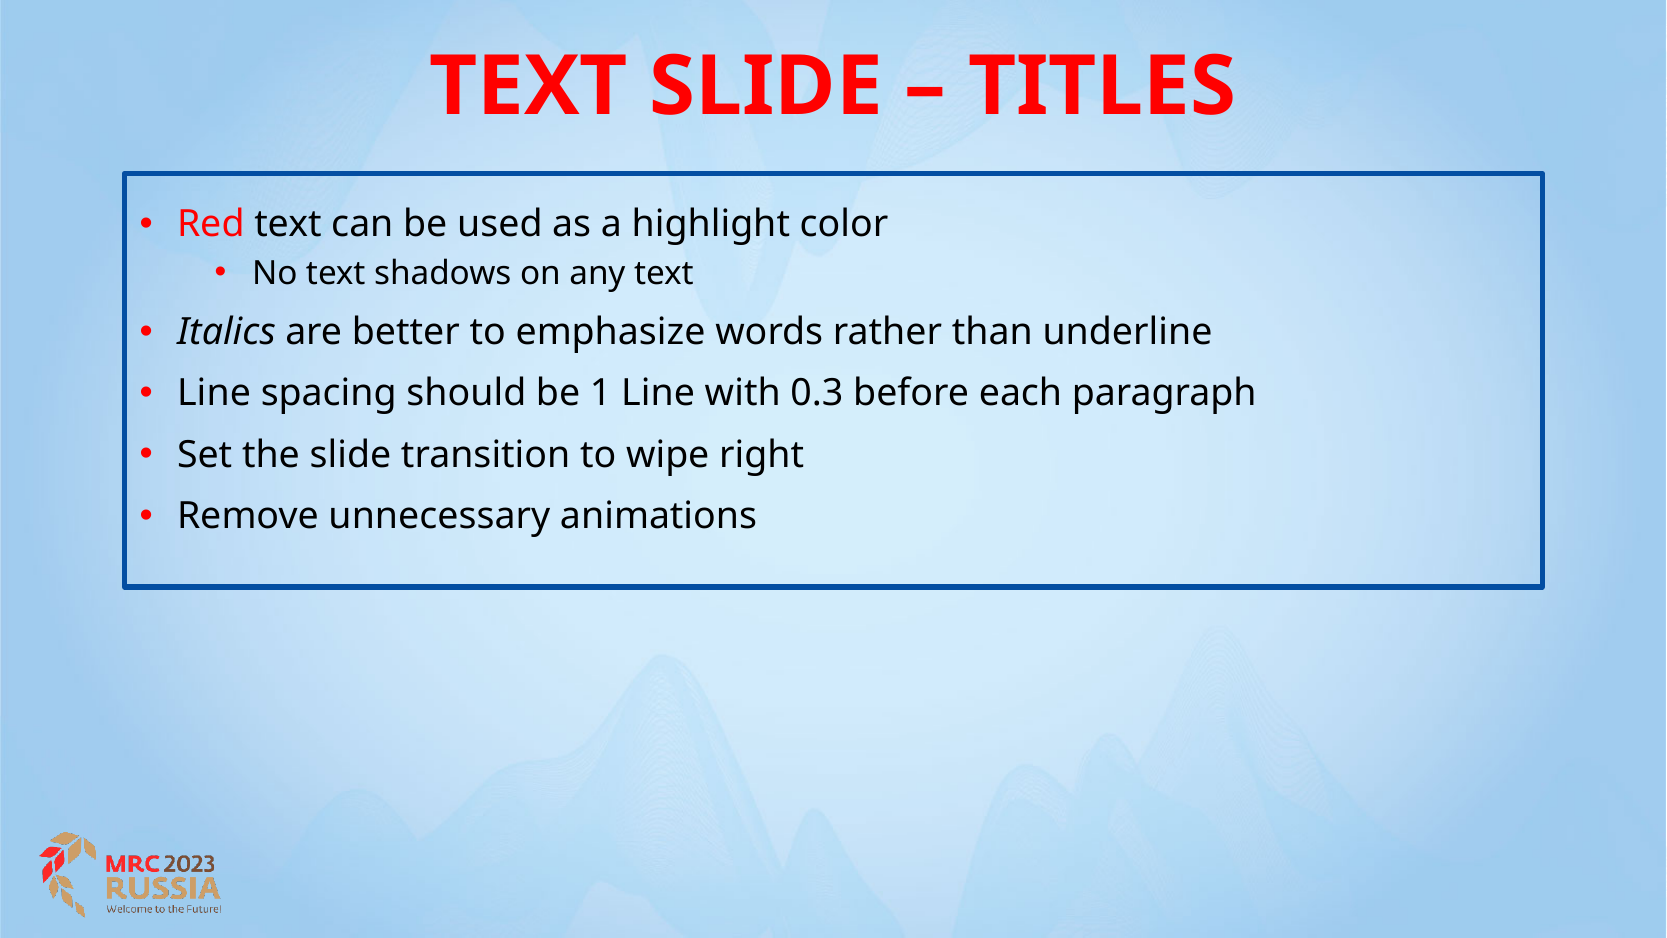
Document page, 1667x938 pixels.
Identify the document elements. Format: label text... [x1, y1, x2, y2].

text_box [124, 173, 1543, 197]
picture [0, 0, 1667, 938]
title TEXT SLIDE – TITLES [124, 25, 1543, 149]
list Red text can be used as a highlight color No text shadows on any text Italics are better to emphasize words rather than underline Line spacing should be 1 Line with 0.3 before each paragraph Set the slide transition to wipe right Remove unnecessary animations [124, 197, 1543, 741]
